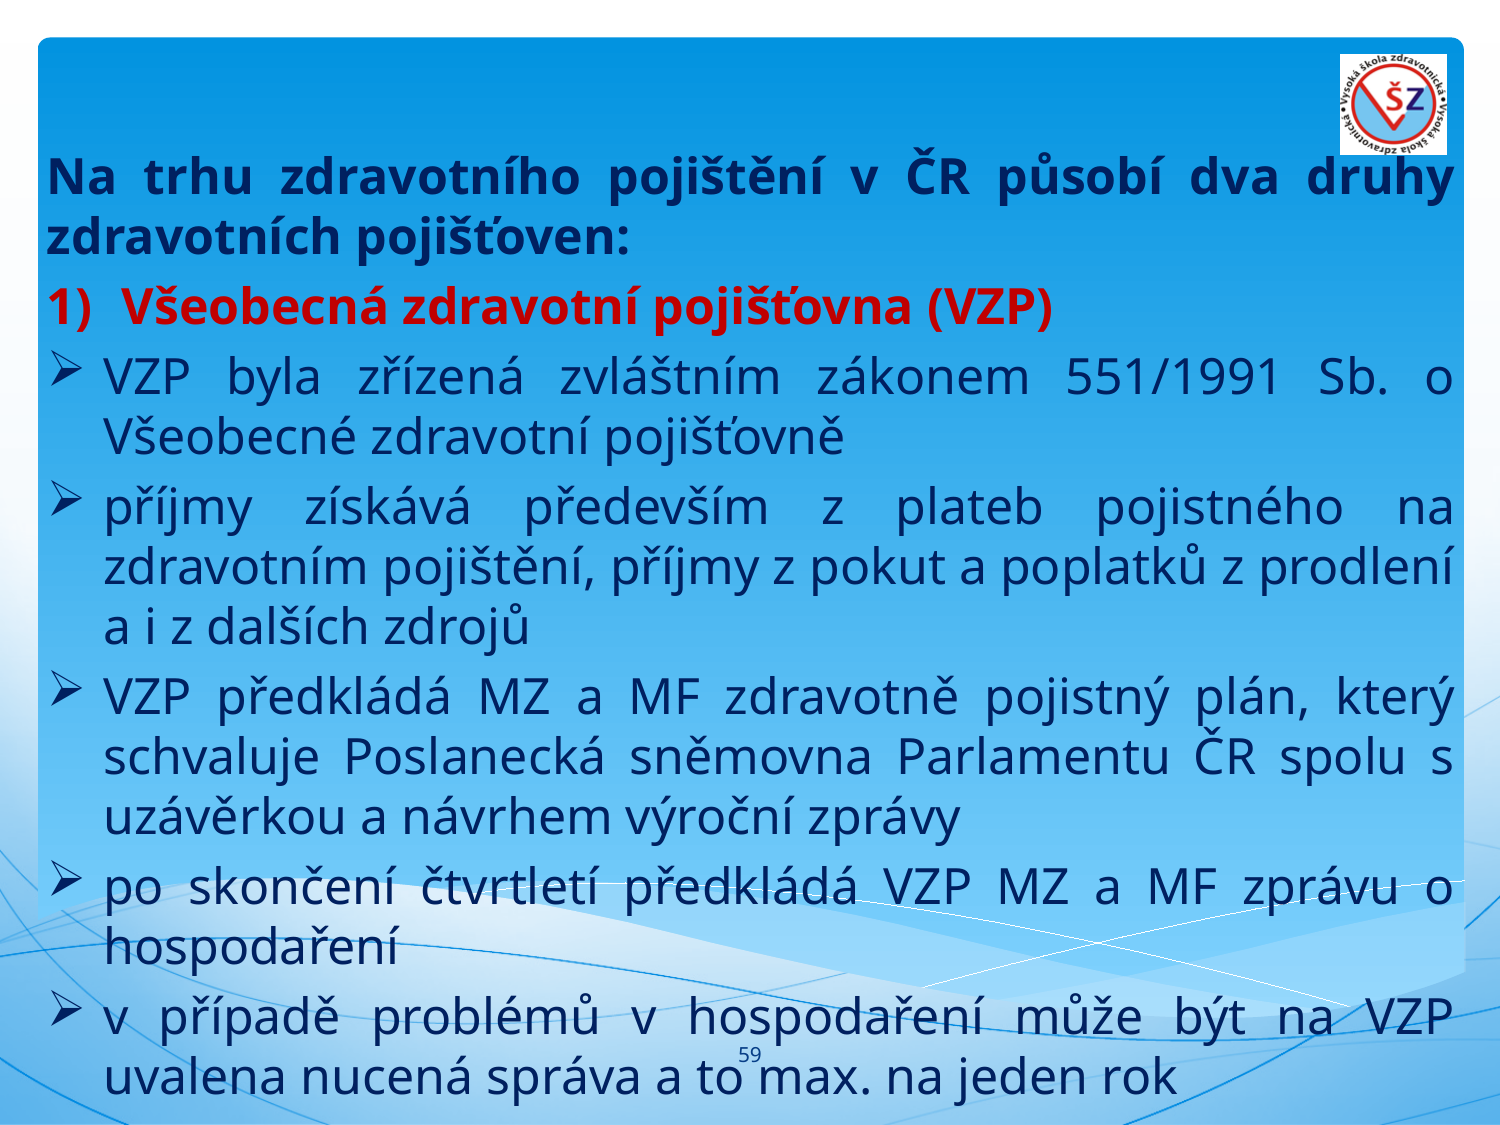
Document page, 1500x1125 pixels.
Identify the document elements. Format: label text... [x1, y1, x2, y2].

picture [1341, 55, 1446, 154]
footer [31, 1025, 653, 1086]
slide_number 59 [654, 1025, 846, 1086]
list Na trhu zdravotního pojištění v ČR působí dva druhy zdravotních pojišťoven: Všeobecná zdravotní pojišťovna (VZP) VZP byla zřízená zvláštním zákonem 551/1991 Sb. o Všeobecné zdravotní pojišťovně příjmy získává především z plateb pojistného na zdravotním pojištění, příjmy z pokut a poplatků z prodlení a i z dalších zdrojů VZP předkládá MZ a MF zdravotně pojistný plán, který schvaluje Poslanecká sněmovna Parlamentu ČR spolu s uzávěrkou a návrhem výroční zprávy po skončení čtvrtletí předkládá VZP MZ a MF zprávu o hospodaření v případě problémů v hospodaření může být na VZP uvalena nucená správa a to max. na jeden rok [31, 137, 1471, 1086]
